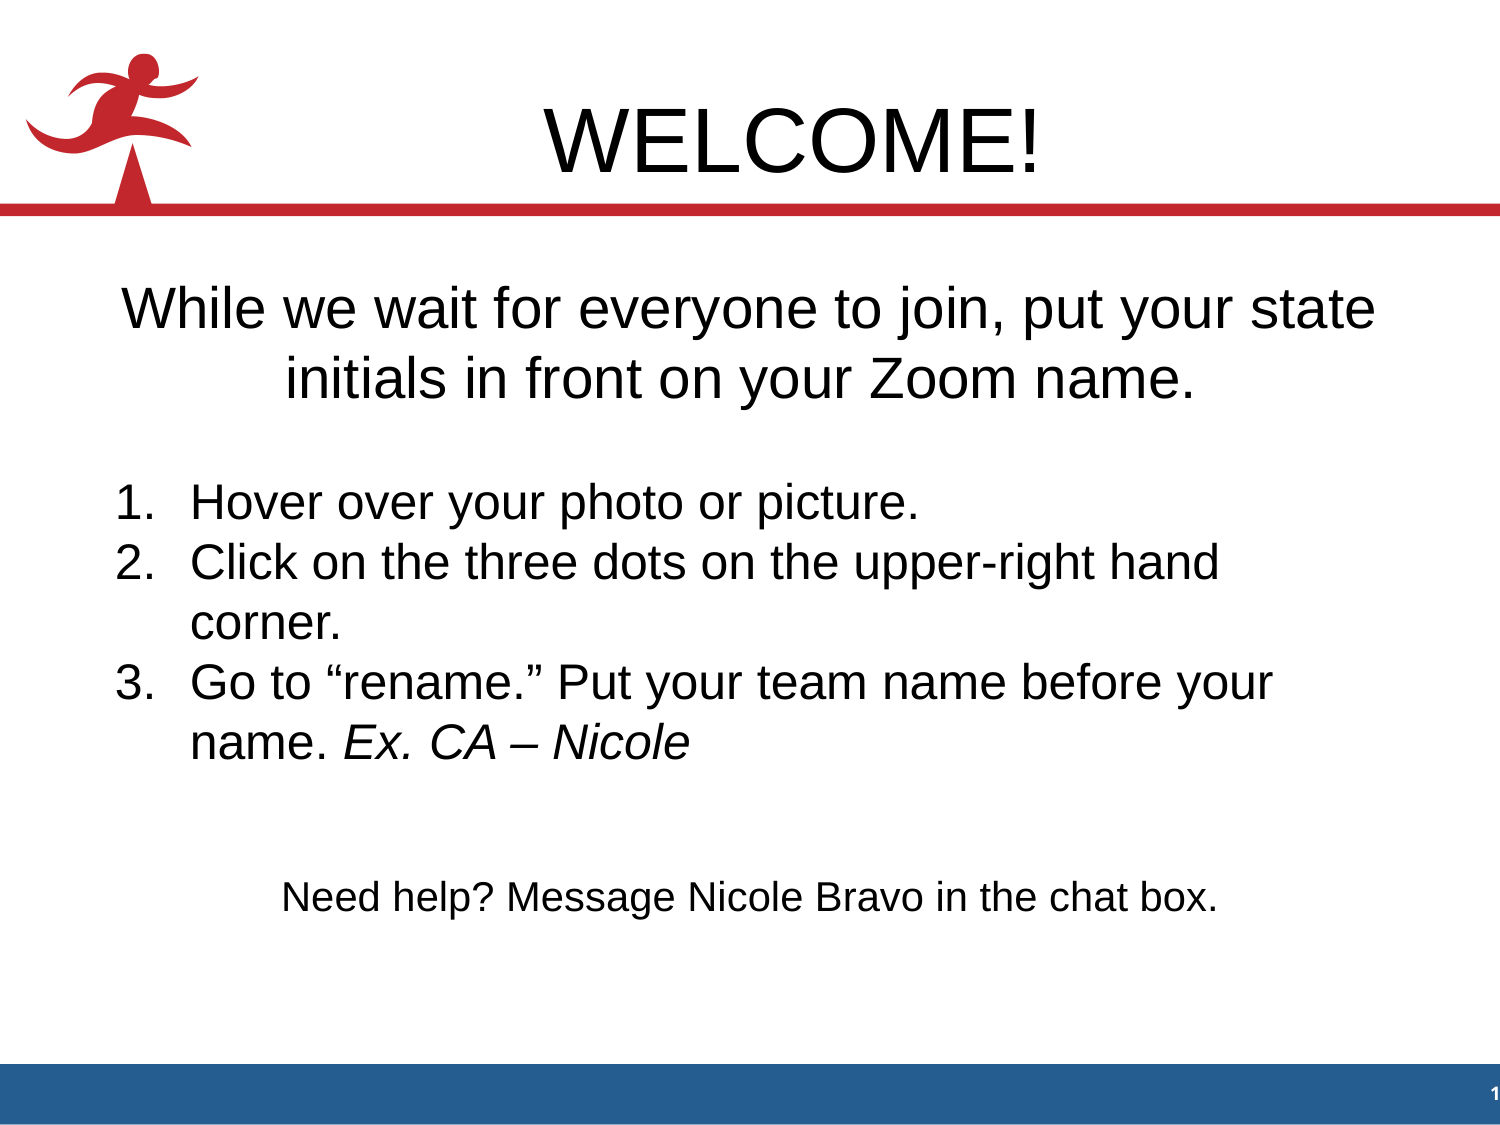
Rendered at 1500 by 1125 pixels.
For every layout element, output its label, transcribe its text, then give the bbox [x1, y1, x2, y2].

picture [0, 0, 1500, 1125]
title WELCOME! [212, 50, 1375, 200]
list While we wait for everyone to join, put your state initials in front on your Zoom name. Hover over your photo or picture. Click on the three dots on the upper-right hand corner. Go to “rename.” Put your team name before your name. Ex. CA – Nicole Need help? Message Nicole Bravo in the chat box. [99, 262, 1400, 1025]
